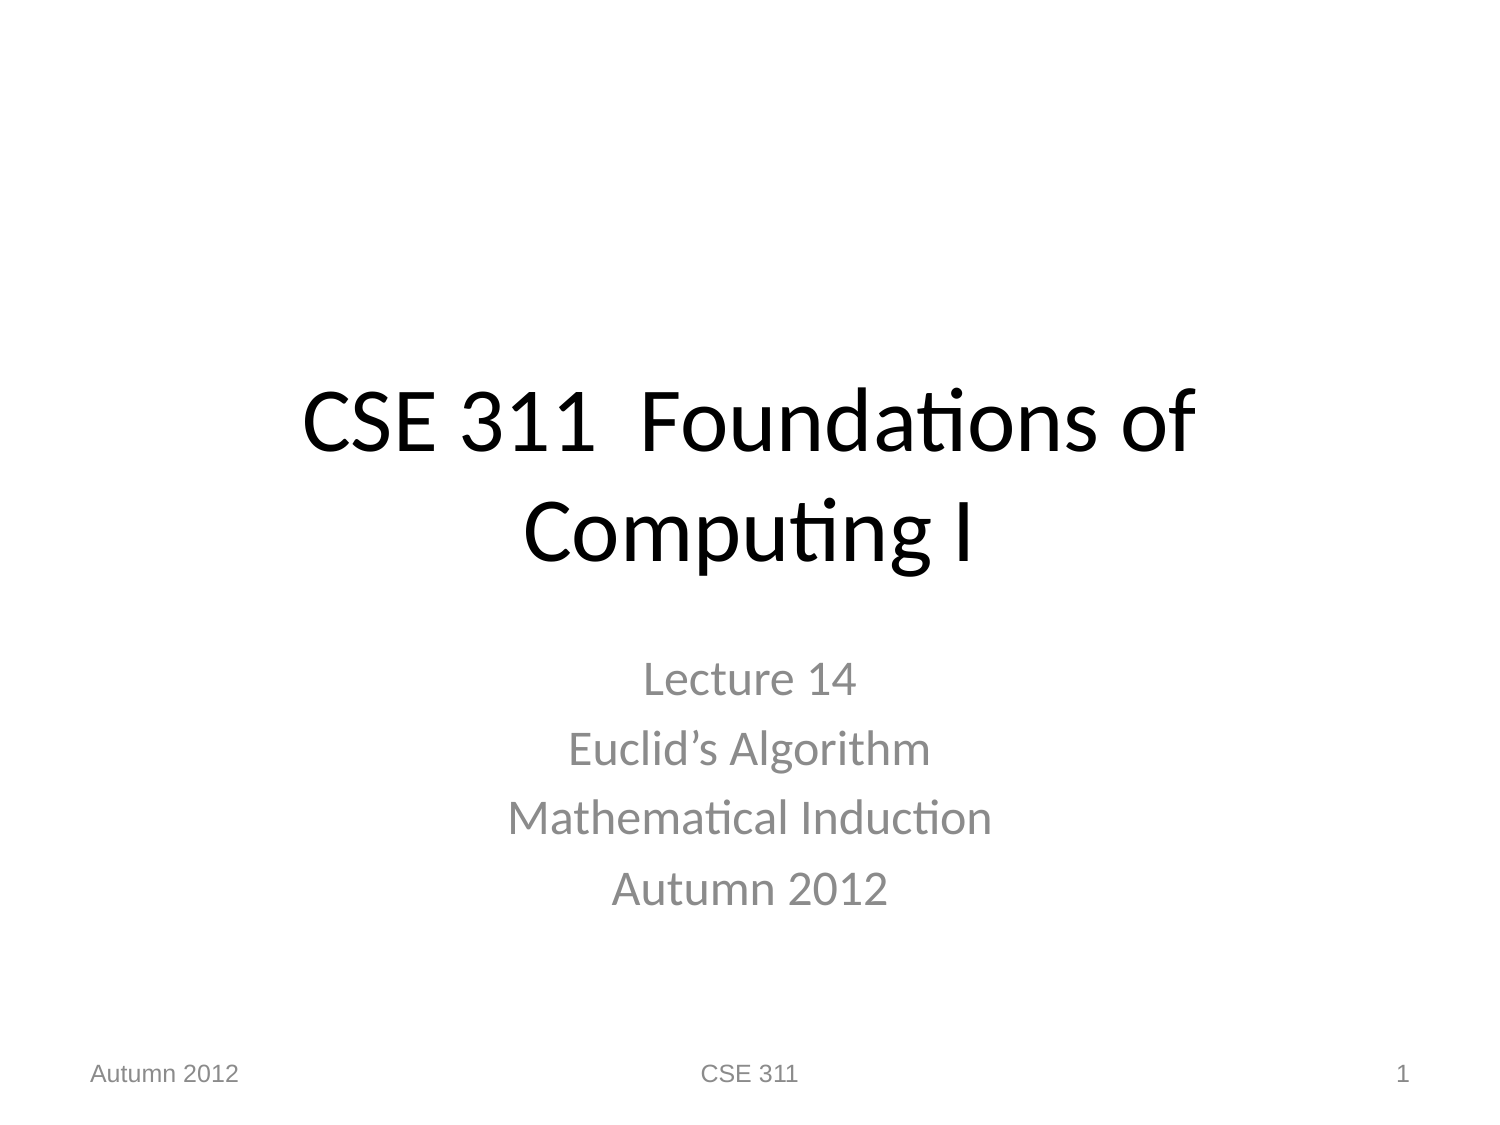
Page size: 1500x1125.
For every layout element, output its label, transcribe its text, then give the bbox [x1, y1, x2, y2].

slide_number 1 [1074, 1042, 1425, 1103]
title CSE 311 Foundations of Computing I [112, 349, 1388, 591]
slide_number Autumn 2012 [75, 1042, 425, 1103]
footer CSE 311 [512, 1042, 988, 1103]
subtitle Lecture 14 Euclid’s Algorithm Mathematical Induction Autumn 2012 [225, 637, 1275, 925]
